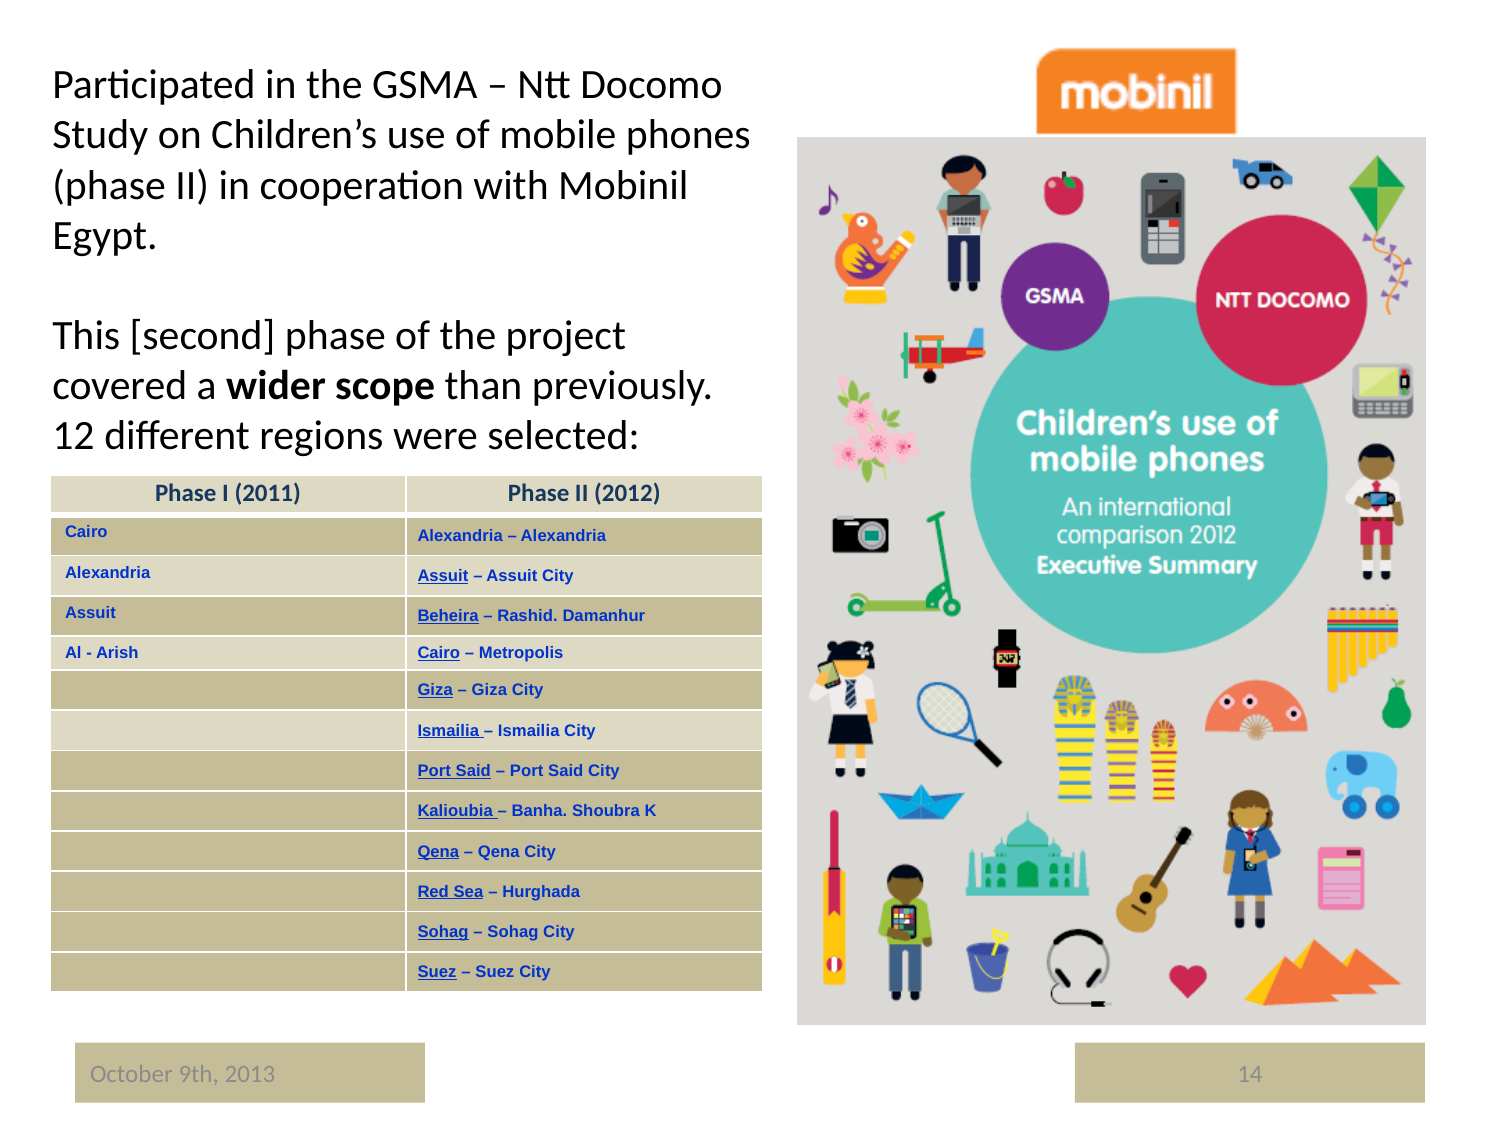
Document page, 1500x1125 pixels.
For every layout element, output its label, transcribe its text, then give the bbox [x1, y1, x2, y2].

table_cell Assuit [51, 597, 405, 635]
table_cell Beheira – Rashid. Damanhur [407, 597, 762, 635]
table_cell Assuit – Assuit City [407, 556, 762, 595]
table_cell [51, 751, 405, 790]
table_cell Red Sea – Hurghada [407, 872, 762, 911]
table_cell Qena – Qena City [407, 832, 762, 870]
table_cell Alexandria [51, 556, 405, 595]
slide_number 14 [1074, 1042, 1425, 1103]
table_header Phase II (2012) [407, 476, 762, 512]
table_cell Kalioubia – Banha. Shoubra K [407, 792, 762, 830]
table_cell [51, 872, 405, 911]
picture [1024, 24, 1251, 137]
table_cell Suez – Suez City [407, 953, 762, 991]
table_cell Cairo – Metropolis [407, 637, 762, 669]
table_cell [51, 792, 405, 830]
table_cell Alexandria – Alexandria [407, 518, 762, 555]
table_cell [51, 953, 405, 991]
table_cell Cairo [51, 518, 405, 555]
table_cell [51, 832, 405, 870]
table_cell Sohag – Sohag City [407, 912, 762, 951]
table_cell [51, 912, 405, 951]
table_cell [51, 671, 405, 709]
text_box Participated in the GSMA – Ntt Docomo Study on Children’s use of mobile phones (phase II) in cooperation with Mobinil Egypt. This [second] phase of the project covered a wider scope than previously. 12 different regions were selected: [37, 49, 775, 465]
table_cell Al - Arish [51, 637, 405, 669]
table_cell Ismailia – Ismailia City [407, 711, 762, 750]
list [797, 137, 1426, 1026]
table_header Phase I (2011) [51, 476, 405, 512]
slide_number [75, 1042, 425, 1103]
table_cell Giza – Giza City [407, 671, 762, 709]
table_cell Port Said – Port Said City [407, 751, 762, 790]
table_cell [51, 711, 405, 750]
